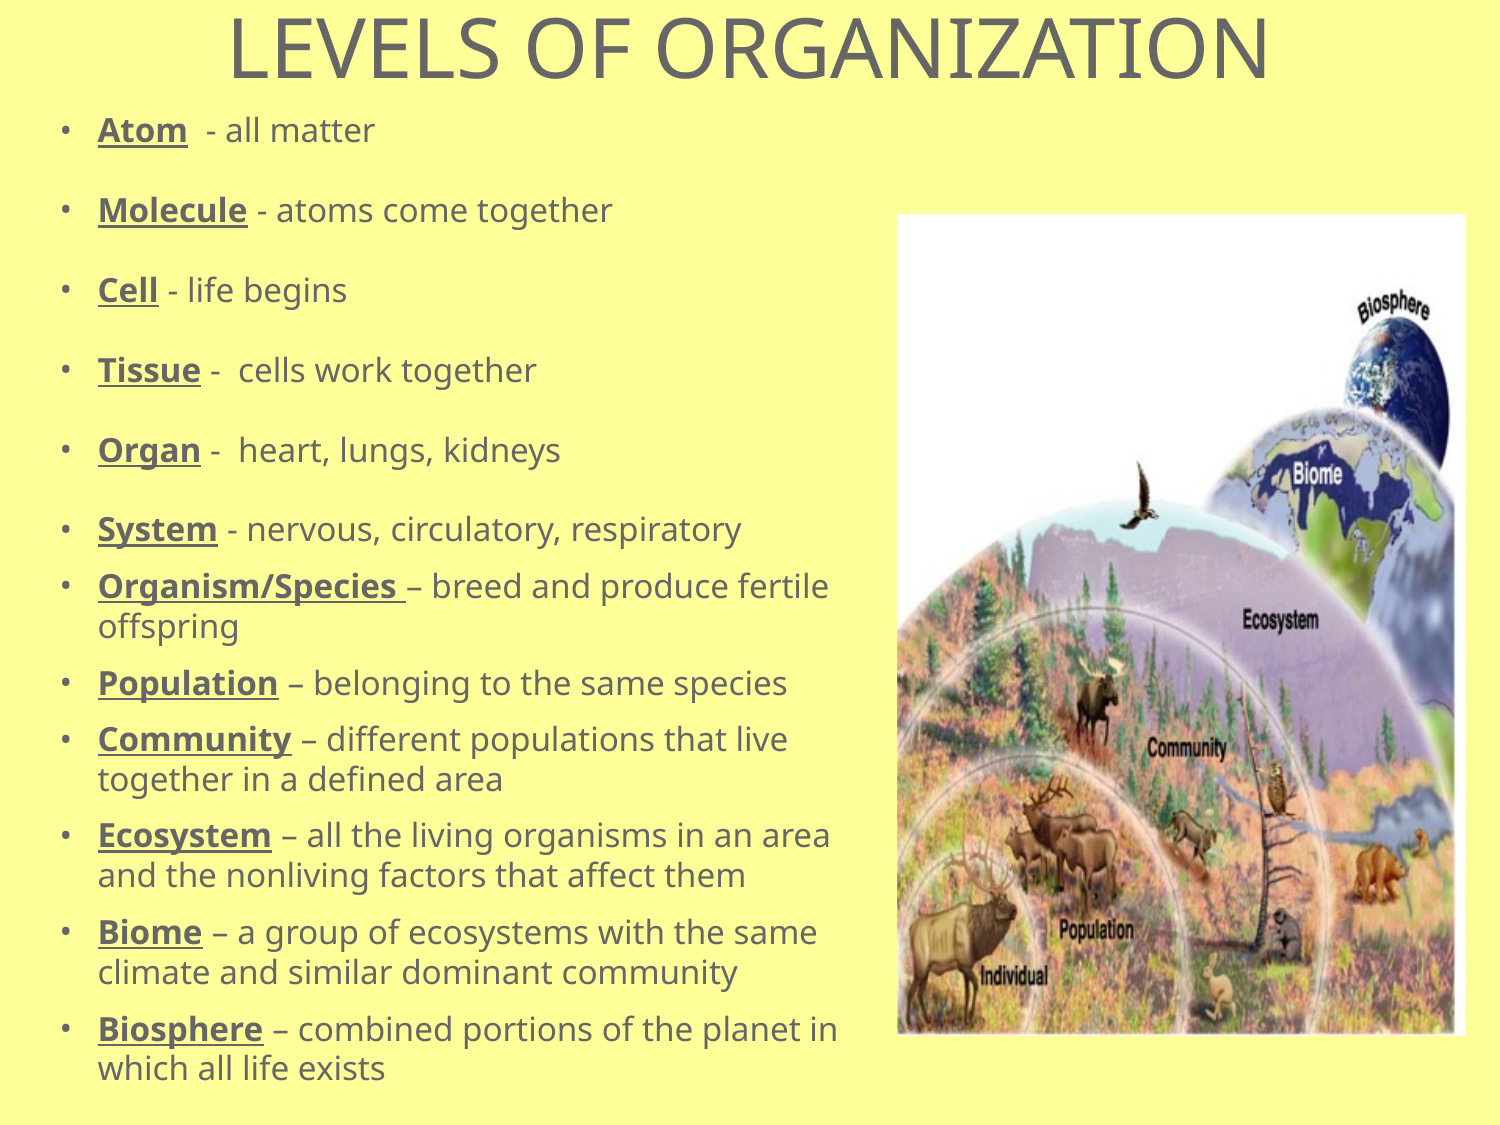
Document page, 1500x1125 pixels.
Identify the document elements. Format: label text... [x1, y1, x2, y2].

title LEVELS OF ORGANIZATION [75, 13, 1425, 77]
picture [897, 213, 1467, 1036]
text_box Atom - all matter Molecule - atoms come together Cell - life begins Tissue - cells work together Organ - heart, lungs, kidneys System - nervous, circulatory, respiratory Organism/Species – breed and produce fertile offspring Population – belonging to the same species Community – different populations that live together in a defined area Ecosystem – all the living organisms in an area and the nonliving factors that affect them Biome – a group of ecosystems with the same climate and similar dominant community Biosphere – combined portions of the planet in which all life exists [44, 101, 863, 1125]
